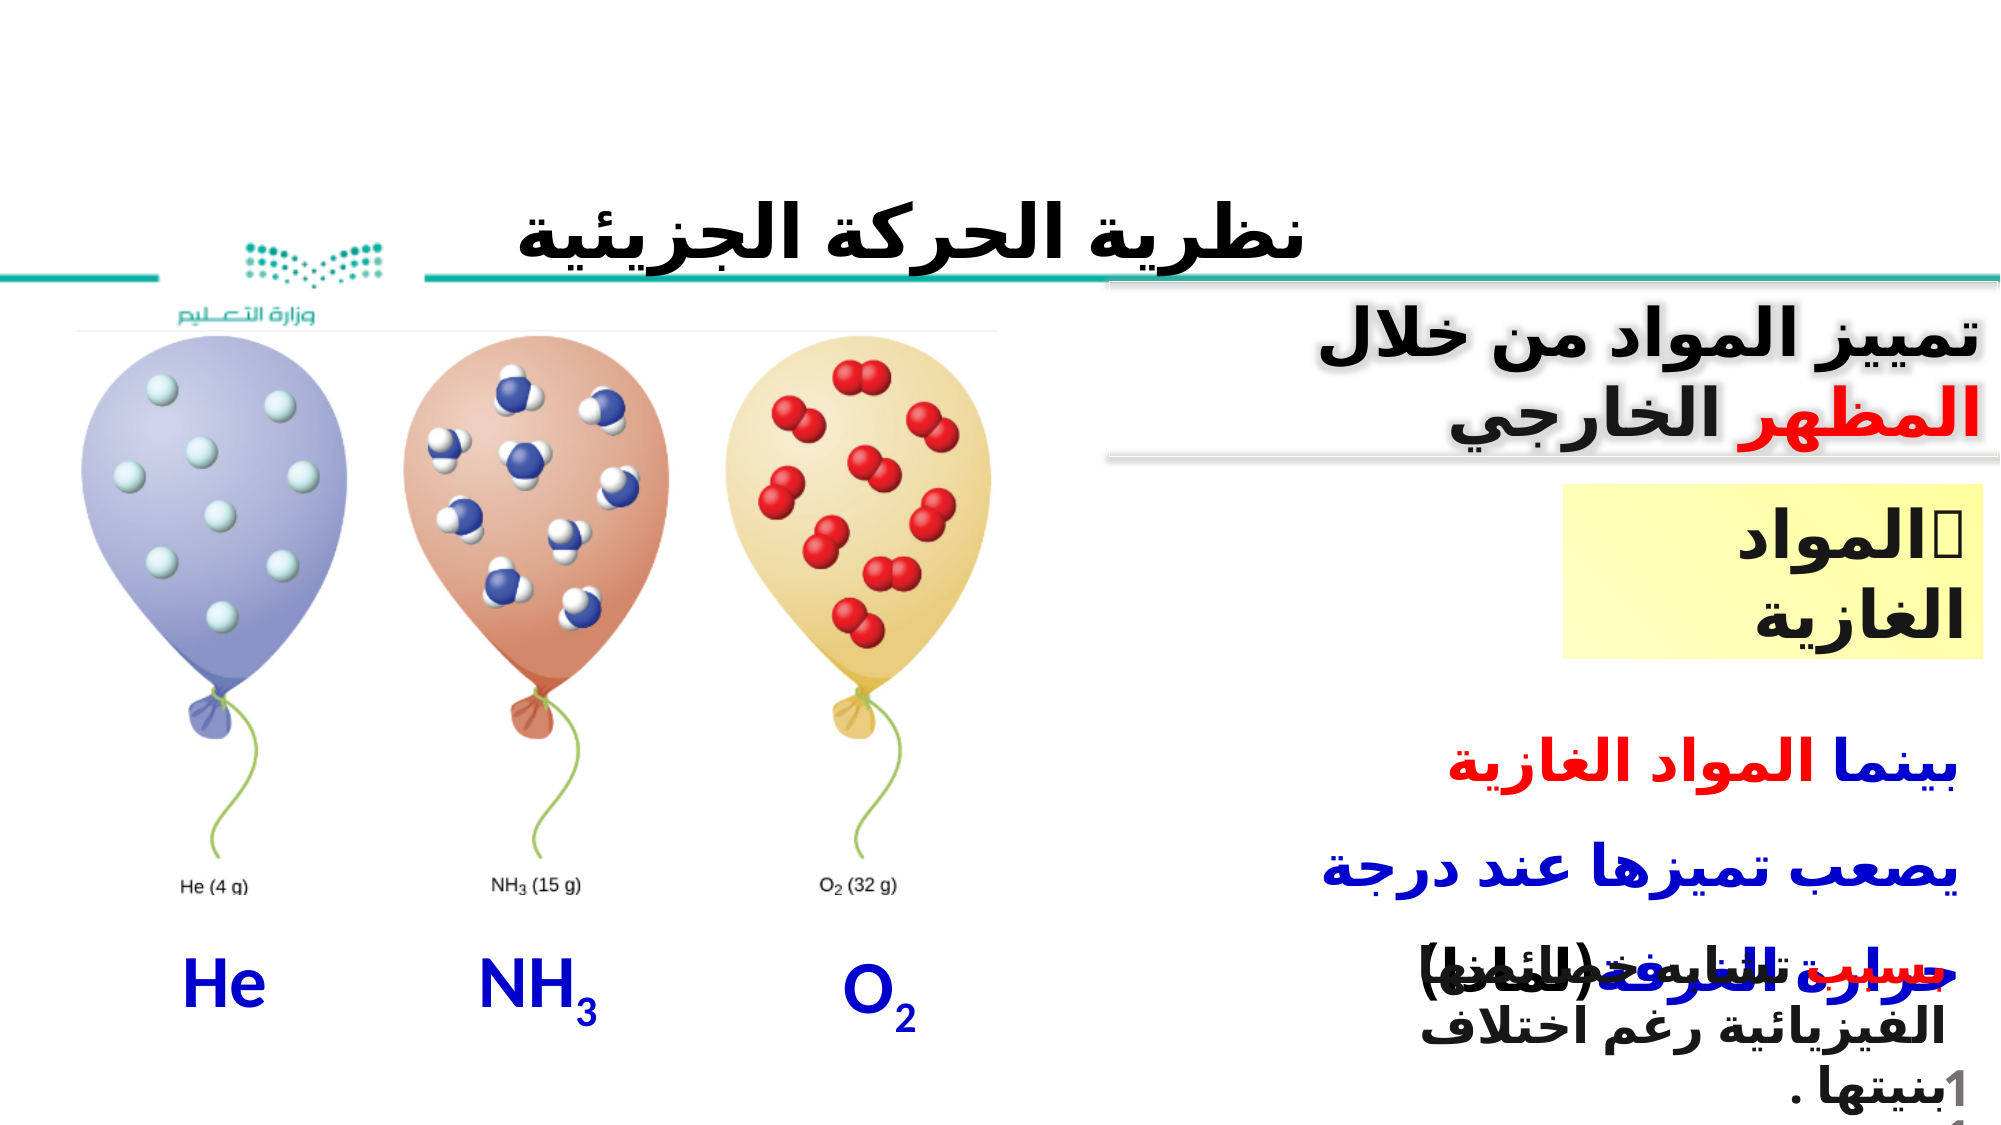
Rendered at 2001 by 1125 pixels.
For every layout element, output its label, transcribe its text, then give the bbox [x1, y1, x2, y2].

text_box بينما المواد الغازية يصعب تميزها عند درجة حرارة الغرفة(لماذا) [1302, 680, 1977, 1011]
text_box NH3 [463, 925, 613, 1043]
text_box نظرية الحركة الجزيئية [446, 175, 1378, 281]
text_box He [167, 925, 282, 1031]
text_box O2 [828, 931, 932, 1049]
picture [0, 0, 2001, 1125]
text_box 11 [1928, 1049, 2000, 1125]
text_box تمييز المواد من خلال المظهر الخارجي [1109, 281, 1998, 457]
text_box المواد الغازية [1562, 484, 1983, 659]
text_box بسبب تشابه خصائصها الفيزيائية رغم اختلاف بنيتها . [1366, 925, 1963, 1121]
